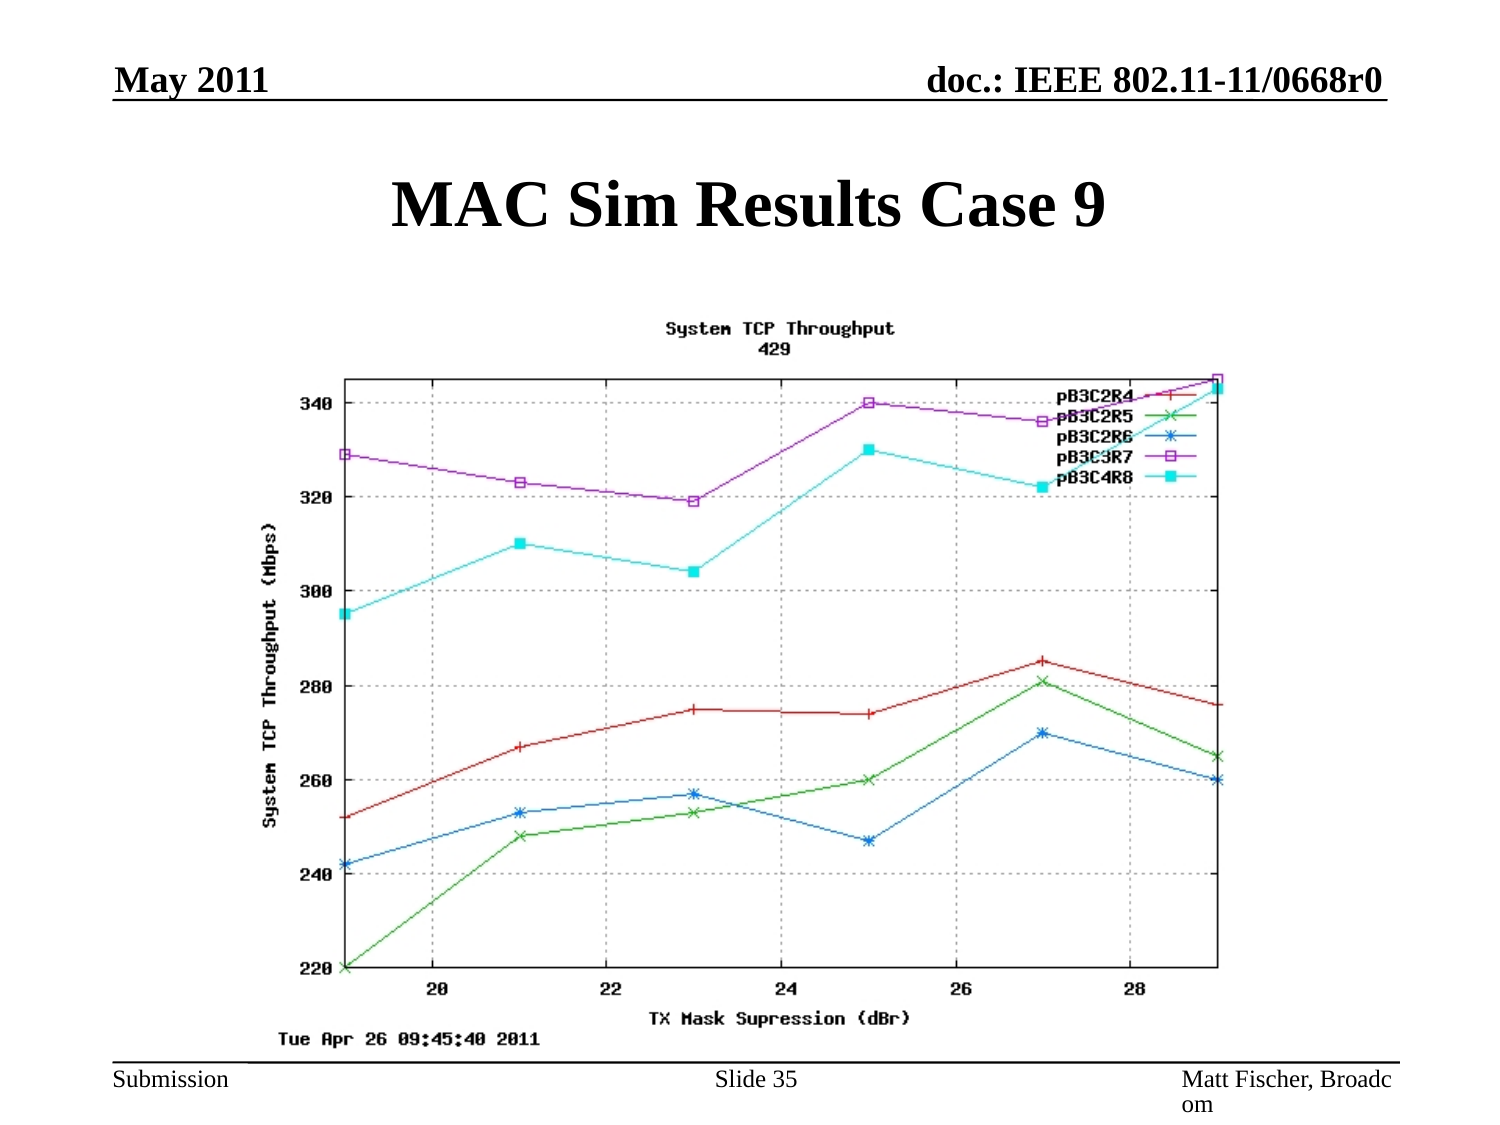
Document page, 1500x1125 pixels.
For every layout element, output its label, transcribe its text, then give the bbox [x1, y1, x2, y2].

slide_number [114, 54, 272, 101]
footer Matt Fischer, Broadcom [1181, 1061, 1402, 1093]
picture [249, 299, 1251, 1051]
slide_number Slide 35 [712, 1061, 800, 1093]
title MAC Sim Results Case 9 [112, 112, 1388, 288]
